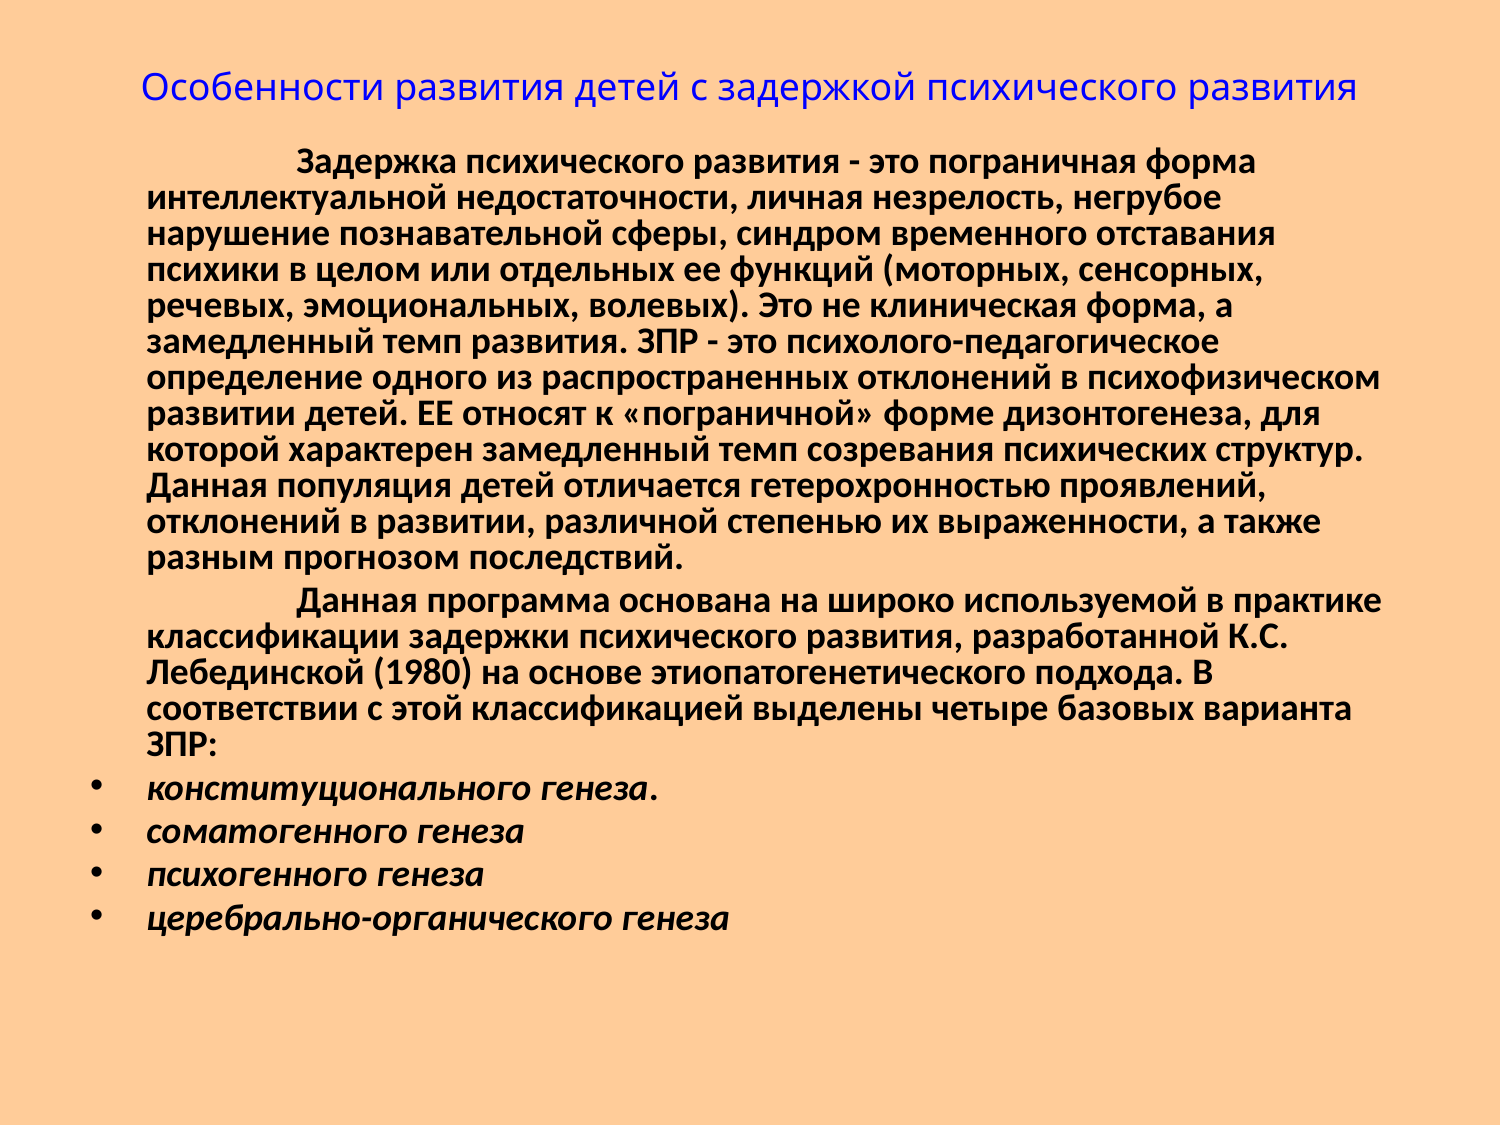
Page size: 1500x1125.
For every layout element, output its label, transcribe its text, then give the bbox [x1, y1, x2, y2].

list Задержка психического развития - это пограничная форма интеллектуальной недостаточности, личная незрелость, негрубое нарушение познавательной сферы, синдром временного отставания психики в целом или отдельных ее функций (моторных, сенсорных, речевых, эмоциональных, волевых). Это не клиническая форма, а замедленный темп развития. ЗПР - это психолого-педагогическое определение одного из распространенных отклонений в психофизическом развитии детей. ЕЕ относят к «пограничной» форме дизонтогенеза, для которой характерен замедленный темп созревания психических структур. Данная популяция детей отличается гетерохронностью проявлений, отклонений в развитии, различной степенью их выраженности, а также разным прогнозом последствий. Данная программа основана на широко используемой в практике классификации задержки психического развития, разработанной К.С. Лебединской (1980) на основе этиопатогенетического подхода. В соответствии с этой классификацией выделены четыре базовых варианта ЗПР: конституционального генеза. соматогенного генеза психогенного генеза церебрально-органического генеза [74, 136, 1426, 1006]
title Особенности развития детей с задержкой психического развития [74, 44, 1426, 126]
